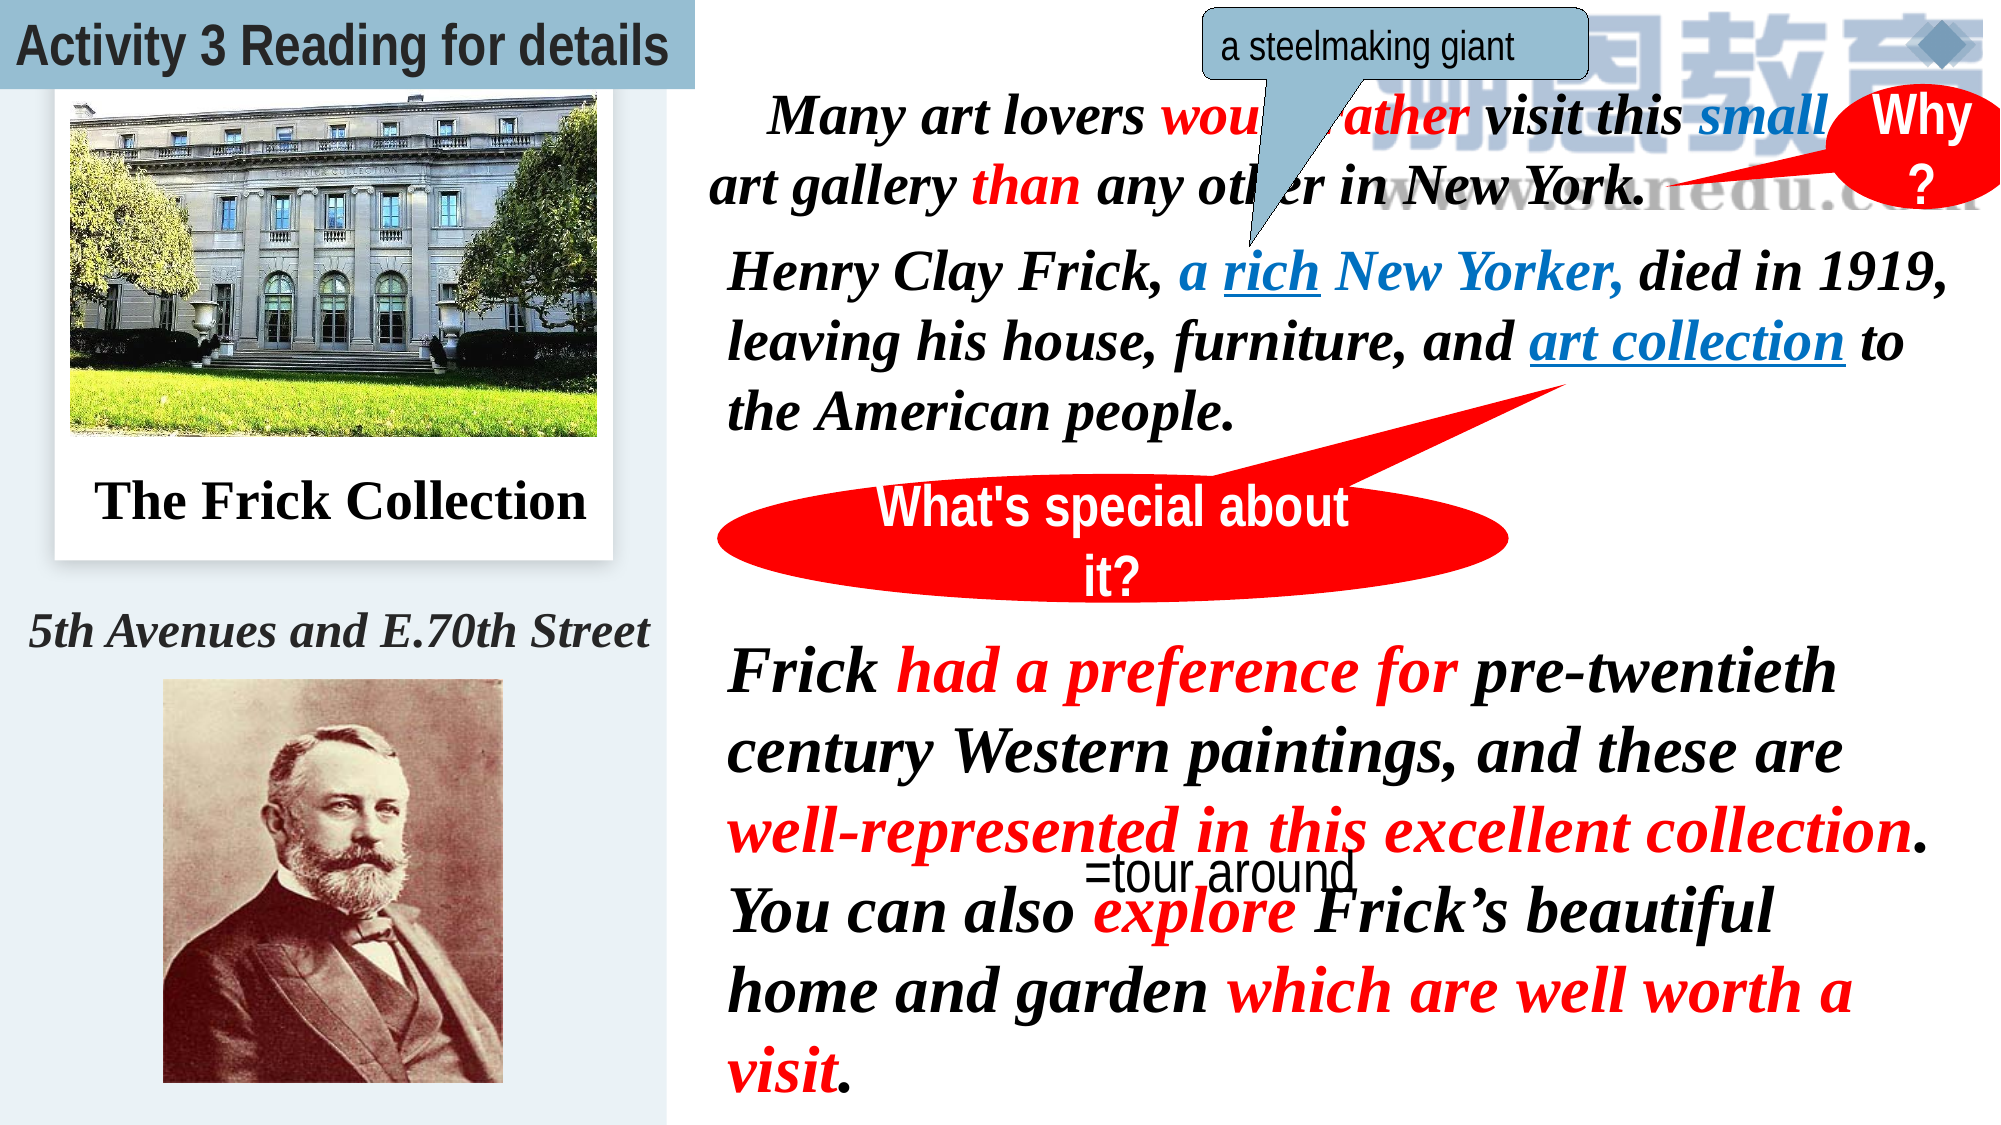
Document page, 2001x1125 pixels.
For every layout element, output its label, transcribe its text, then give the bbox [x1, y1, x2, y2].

text_box a steelmaking giant [1202, 7, 1589, 247]
text_box Why? [1664, 88, 2000, 211]
text_box 5th Avenues and E.70th Street [13, 572, 671, 670]
text_box Henry Clay Frick, a rich New Yorker, died in 1919, leaving his house, furniture, and art collection to the American people. [712, 224, 1969, 450]
text_box Frick had a preference for pre-twentieth century Western paintings, and these are well-represented in this excellent collection. You can also explore Frick’s beautiful home and garden which are well worth a visit. [712, 618, 1959, 1113]
text_box [0, 90, 668, 1125]
picture [163, 679, 503, 1083]
text_box What's special about it? [716, 383, 1567, 604]
text_box Many art lovers would rather visit this small art gallery than any other in New York. [1266, 68, 1902, 224]
picture [1585, 0, 2000, 95]
text_box Activity 3 Reading for details [0, 0, 695, 90]
picture [1941, 198, 1983, 210]
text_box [54, 68, 613, 561]
text_box Many art lovers would rather visit this small art gallery than any other in New York. [694, 68, 1266, 224]
text_box =tour around [1069, 827, 1438, 912]
